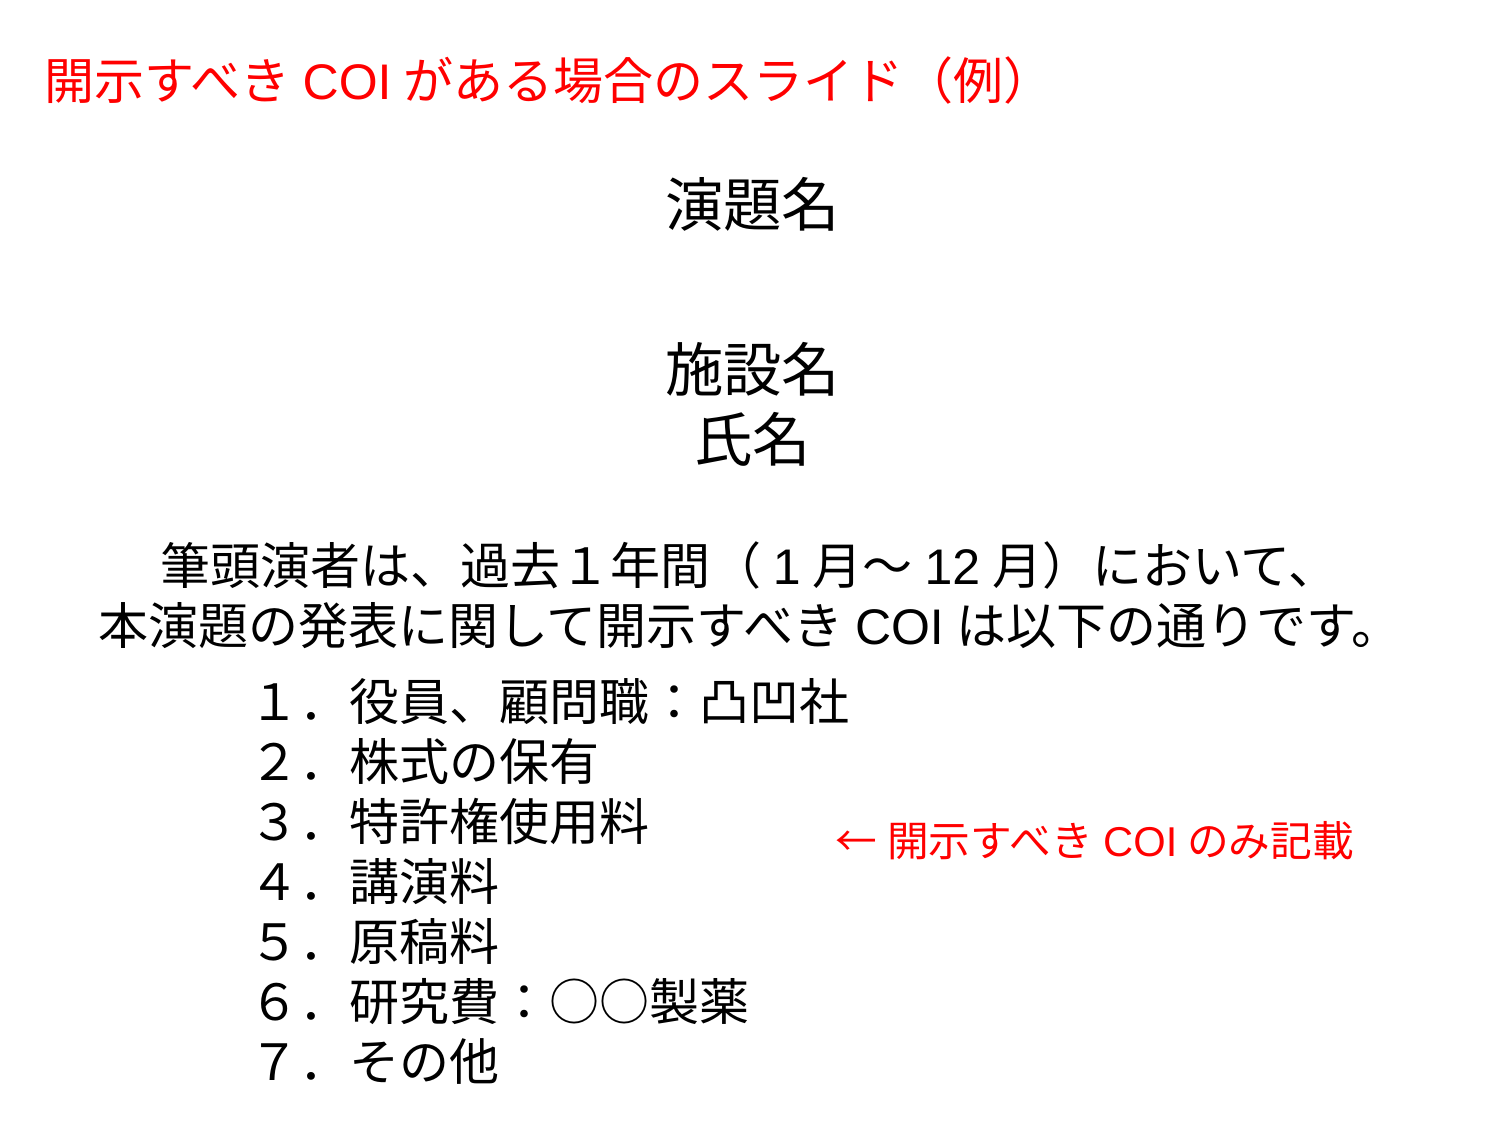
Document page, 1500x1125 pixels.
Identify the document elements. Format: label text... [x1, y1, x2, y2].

text_box 開示すべきCOIがある場合のスライド（例） [29, 42, 1436, 118]
text_box 筆頭演者は、過去１年間（1月～12月）において、 本演題の発表に関して開示すべきCOIは以下の通りです。 [46, 527, 1453, 662]
text_box 演題名 [650, 160, 856, 246]
text_box ←開示すべきCOIのみ記載 [820, 807, 1390, 873]
text_box １．役員、顧問職：凸凹社 ２．株式の保有 ３．特許権使用料 ４．講演料 ５．原稿料 ６．研究費：○○製薬 ７．その他 [235, 663, 951, 1099]
text_box 施設名 氏名 [650, 326, 856, 481]
